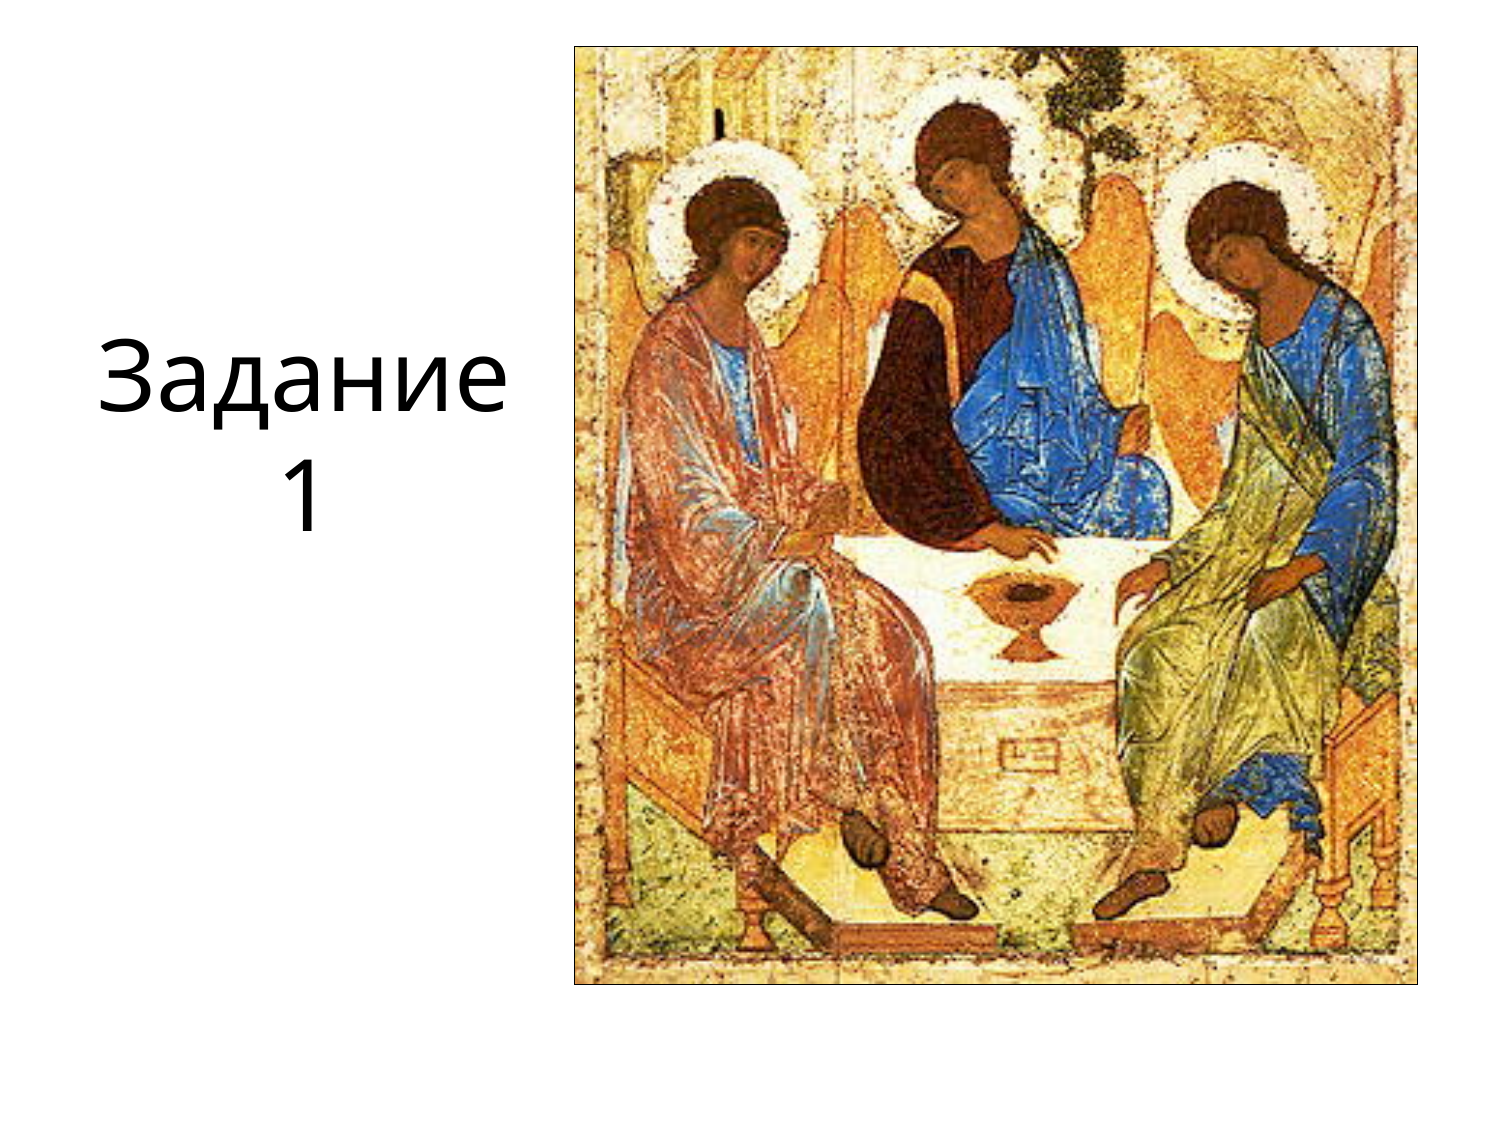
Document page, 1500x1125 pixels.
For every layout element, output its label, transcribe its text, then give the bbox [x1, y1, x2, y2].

picture [573, 46, 1419, 985]
text_box Задание 1 [58, 304, 551, 560]
